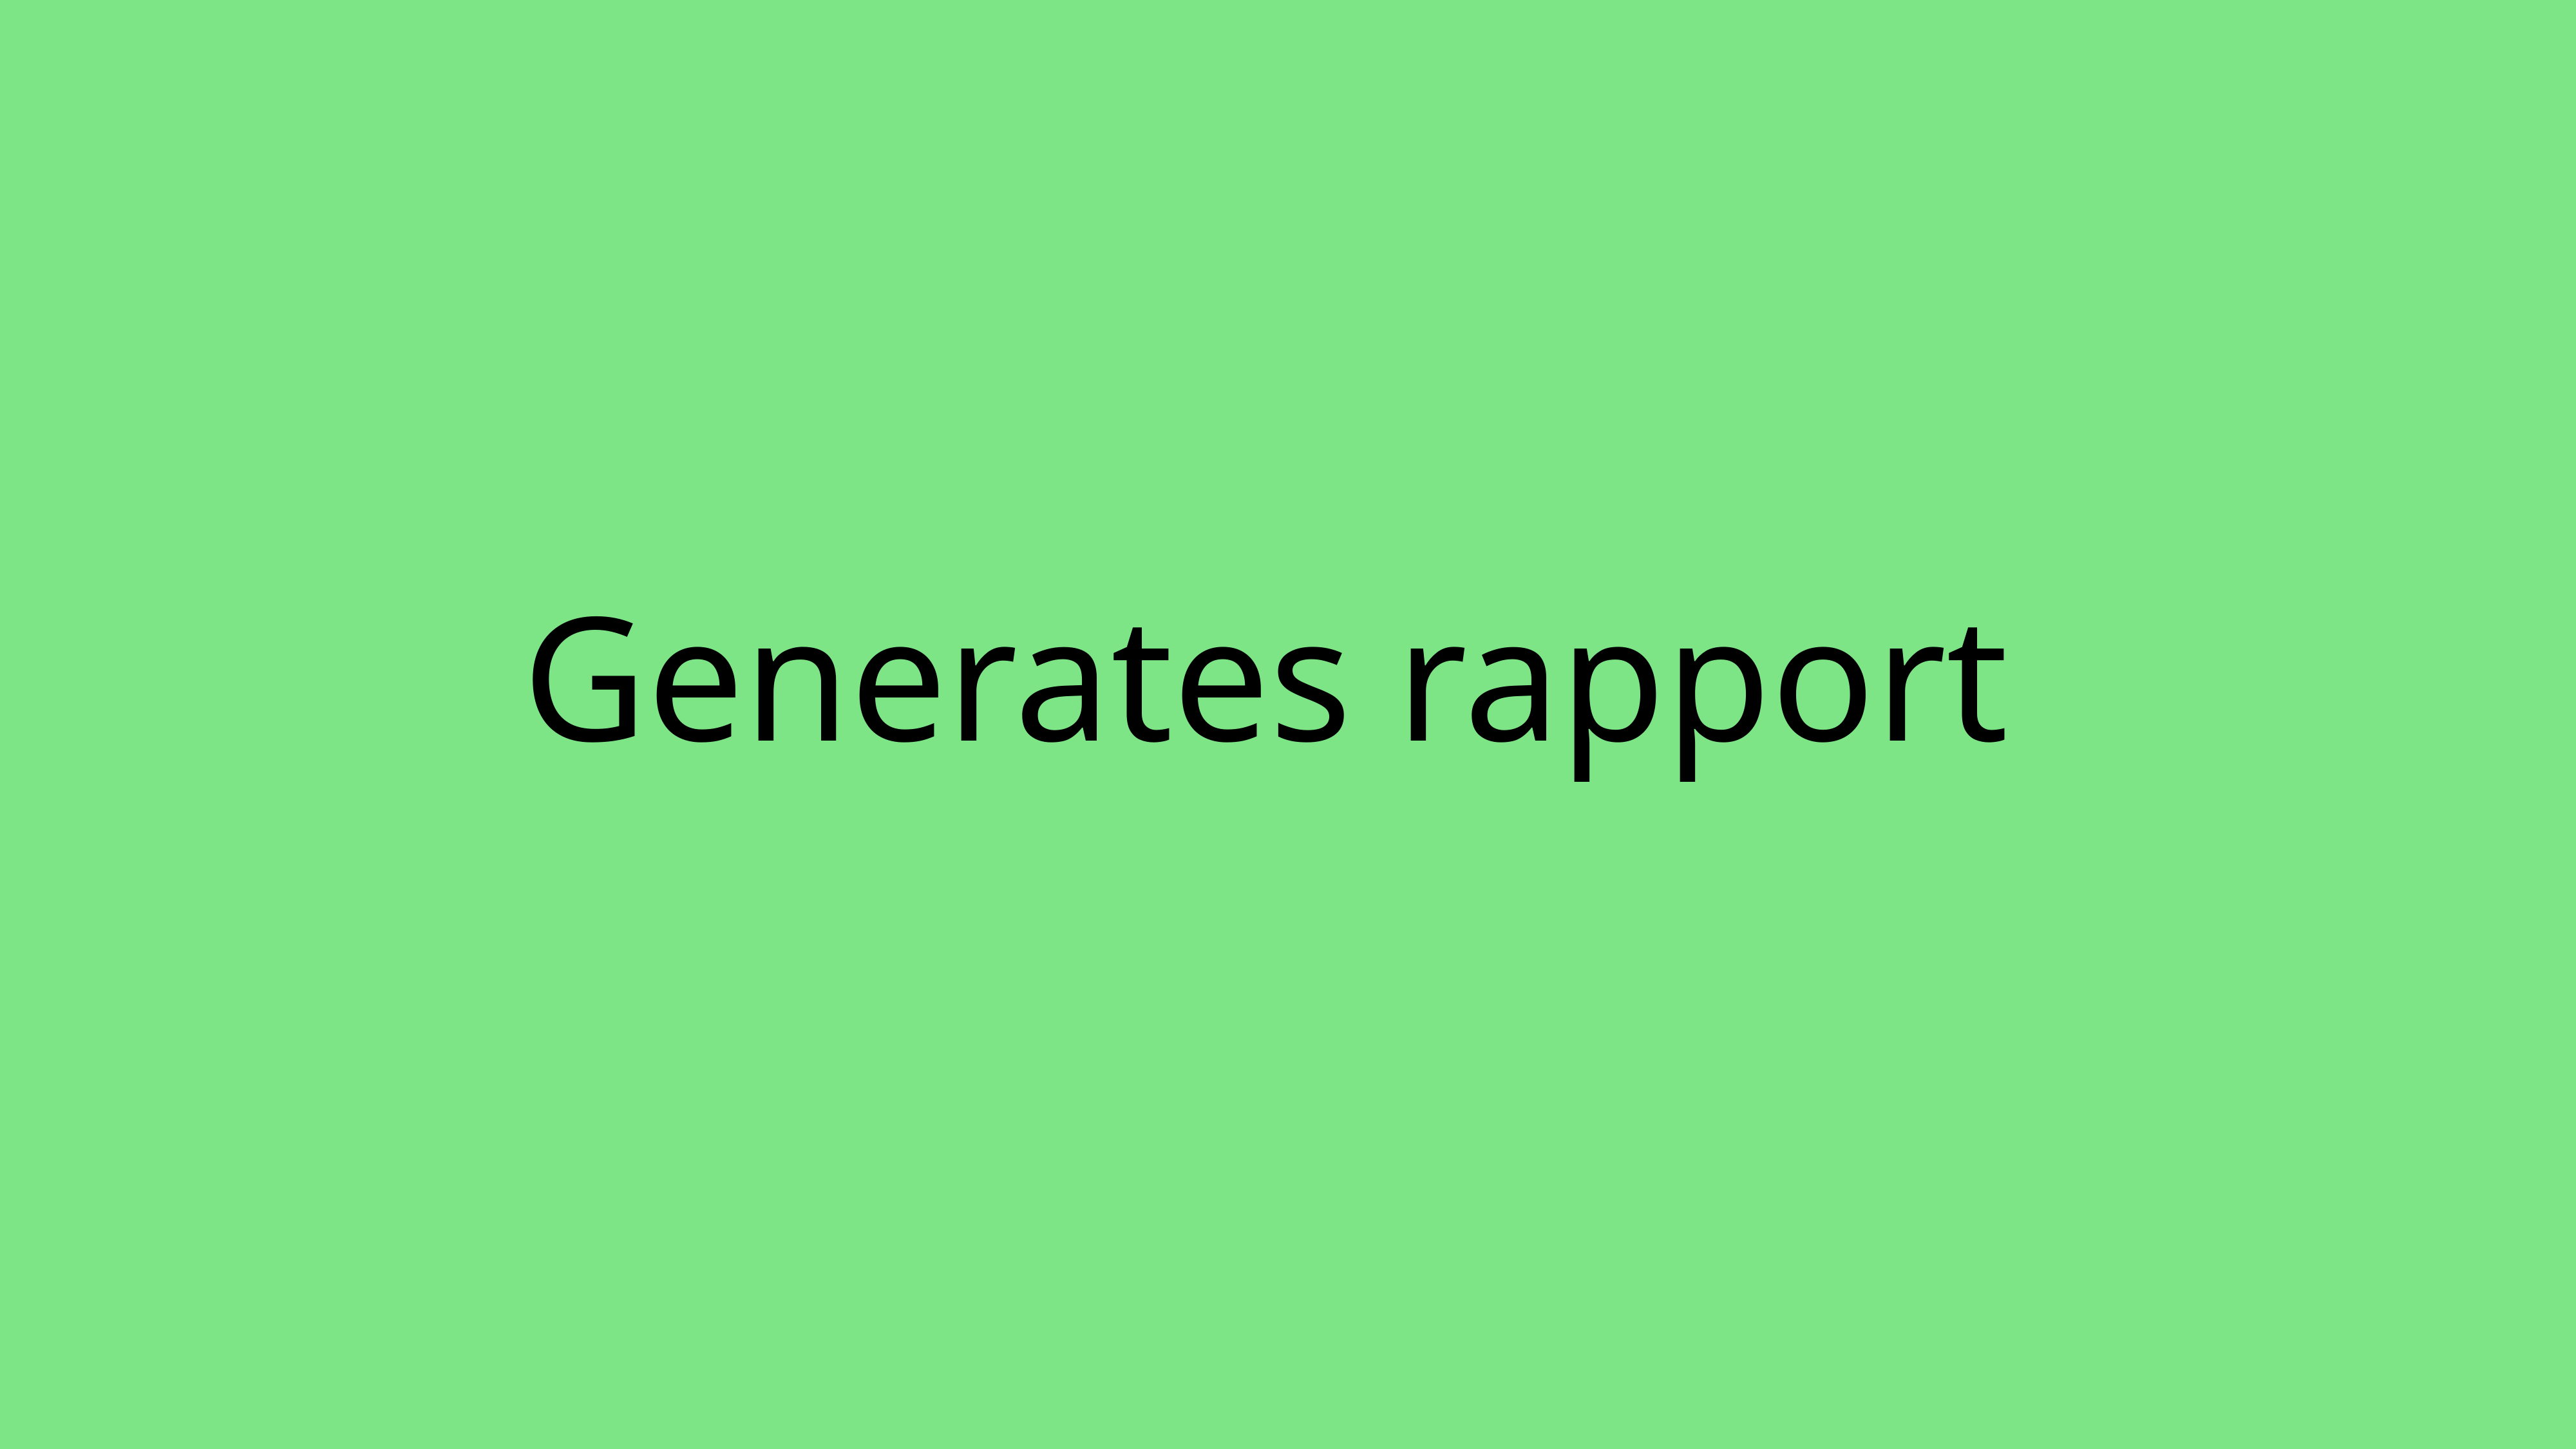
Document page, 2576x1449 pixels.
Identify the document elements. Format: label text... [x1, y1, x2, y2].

title Generates rapport [128, 342, 2448, 1041]
